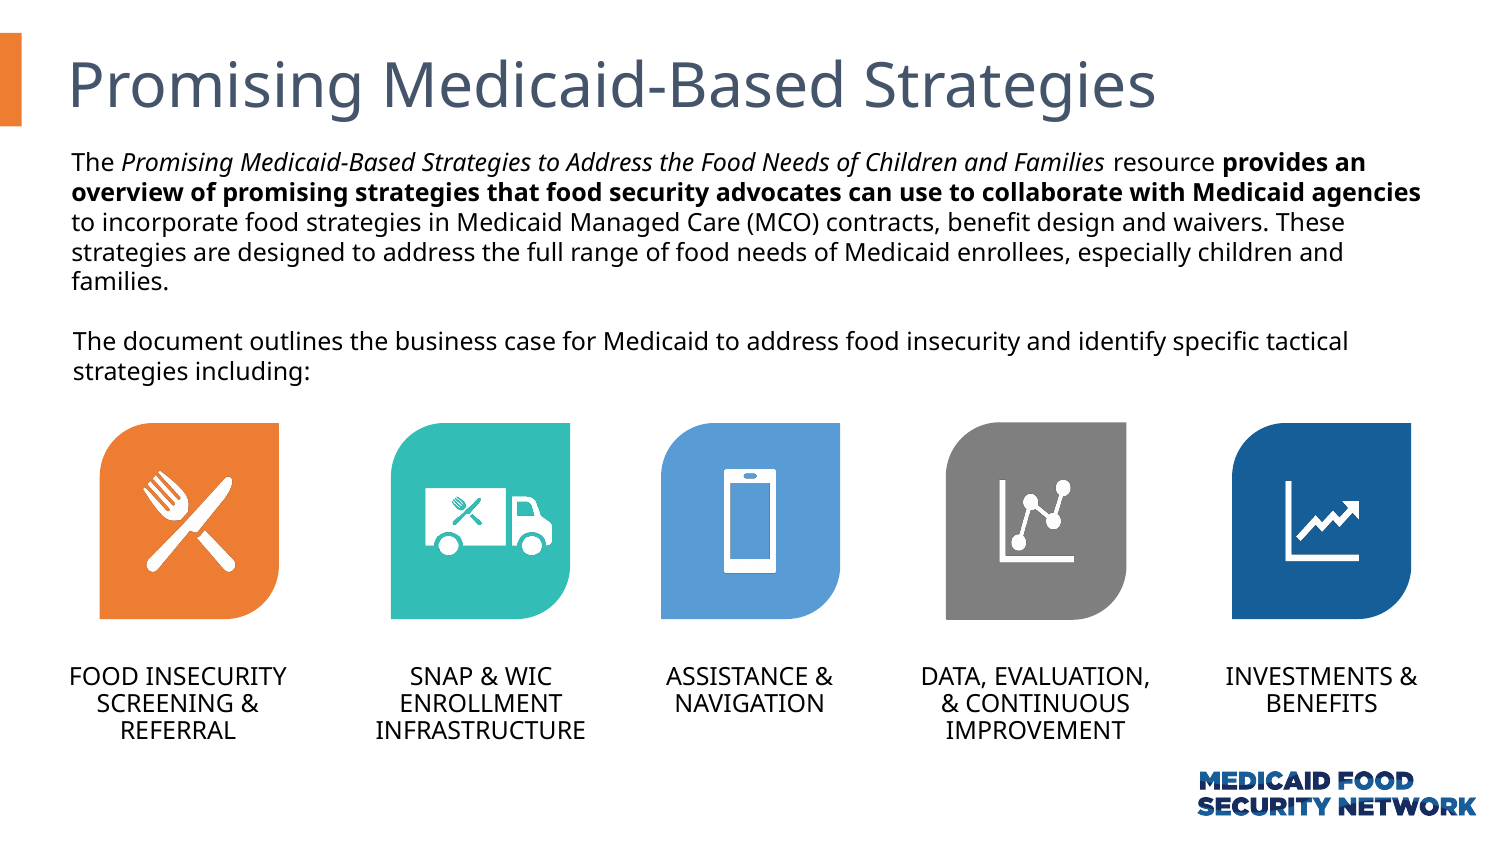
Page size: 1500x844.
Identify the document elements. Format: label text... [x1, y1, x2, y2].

text_box The Promising Medicaid-Based Strategies to Address the Food Needs of Children and Families resource provides an overview of promising strategies that food security advocates can use to collaborate with Medicaid agencies to incorporate food strategies in Medicaid Managed Care (MCO) contracts, benefit design and waivers. These strategies are designed to address the full range of food needs of Medicaid enrollees, especially children and families. The document outlines the business case for Medicaid to address food insecurity and identify specific tactical strategies including: [56, 131, 1444, 361]
text_box [984, 464, 1088, 578]
text_box [99, 423, 279, 620]
title Promising Medicaid-Based Strategies [56, 32, 1442, 127]
text_box [661, 423, 841, 620]
picture [1197, 771, 1477, 816]
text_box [55, 663, 1444, 762]
text_box [946, 423, 1126, 620]
text_box [698, 464, 802, 578]
text_box [1232, 423, 1412, 620]
text_box [1270, 464, 1374, 578]
text_box [137, 464, 241, 578]
picture [419, 455, 558, 587]
text_box [390, 423, 571, 620]
